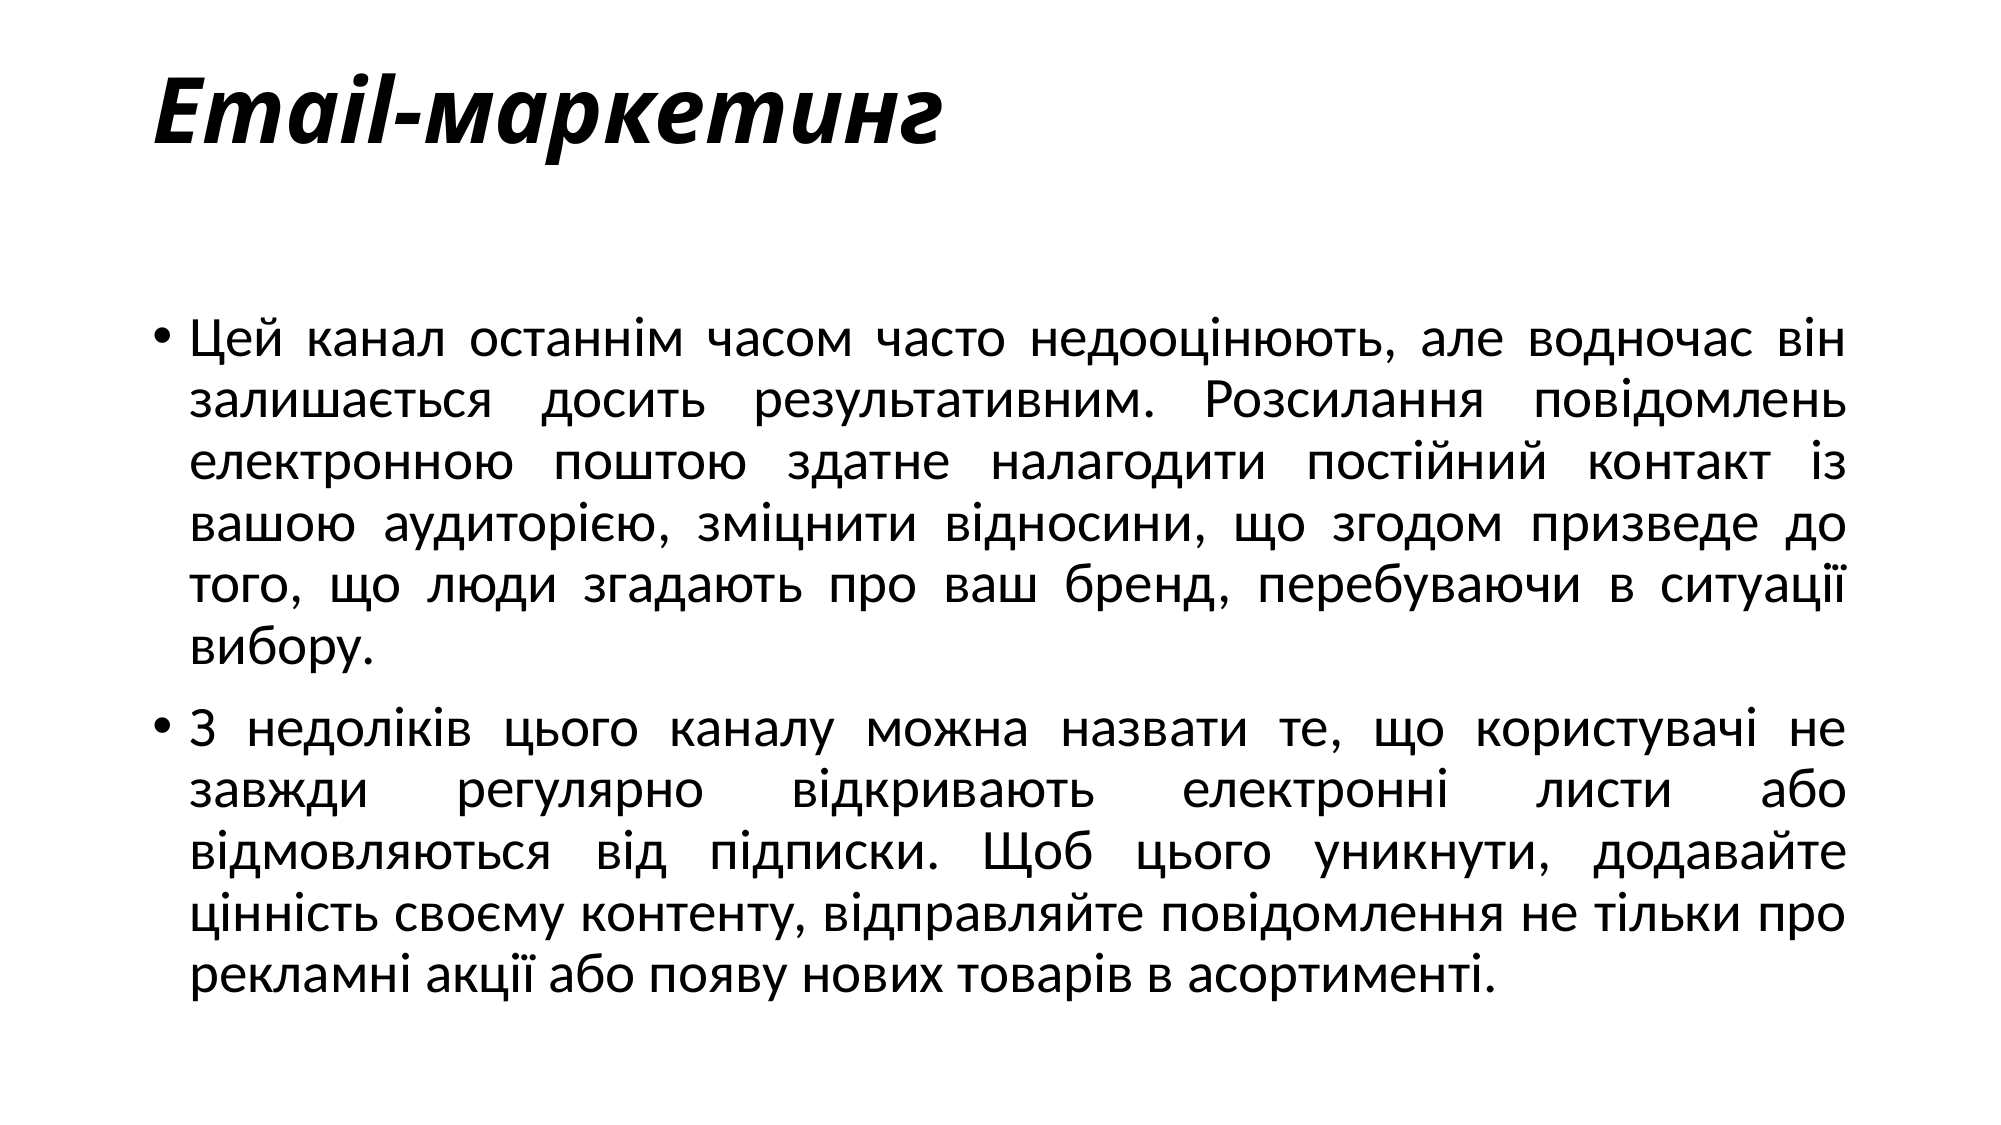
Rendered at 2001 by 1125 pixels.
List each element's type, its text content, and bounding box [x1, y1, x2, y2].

title Email-маркетинг [137, 59, 1863, 278]
list Цей канал останнім часом часто недооцінюють, але водночас він залишається досить результативним. Розсилання повідомлень електронною поштою здатне налагодити постійний контакт із вашою аудиторією, зміцнити відносини, що згодом призведе до того, що люди згадають про ваш бренд, перебуваючи в ситуації вибору. З недоліків цього каналу можна назвати те, що користувачі не завжди регулярно відкривають електронні листи або відмовляються від підписки. Щоб цього уникнути, додавайте цінність своєму контенту, відправляйте повідомлення не тільки про рекламні акції або появу нових товарів в асортименті. [137, 299, 1863, 1014]
